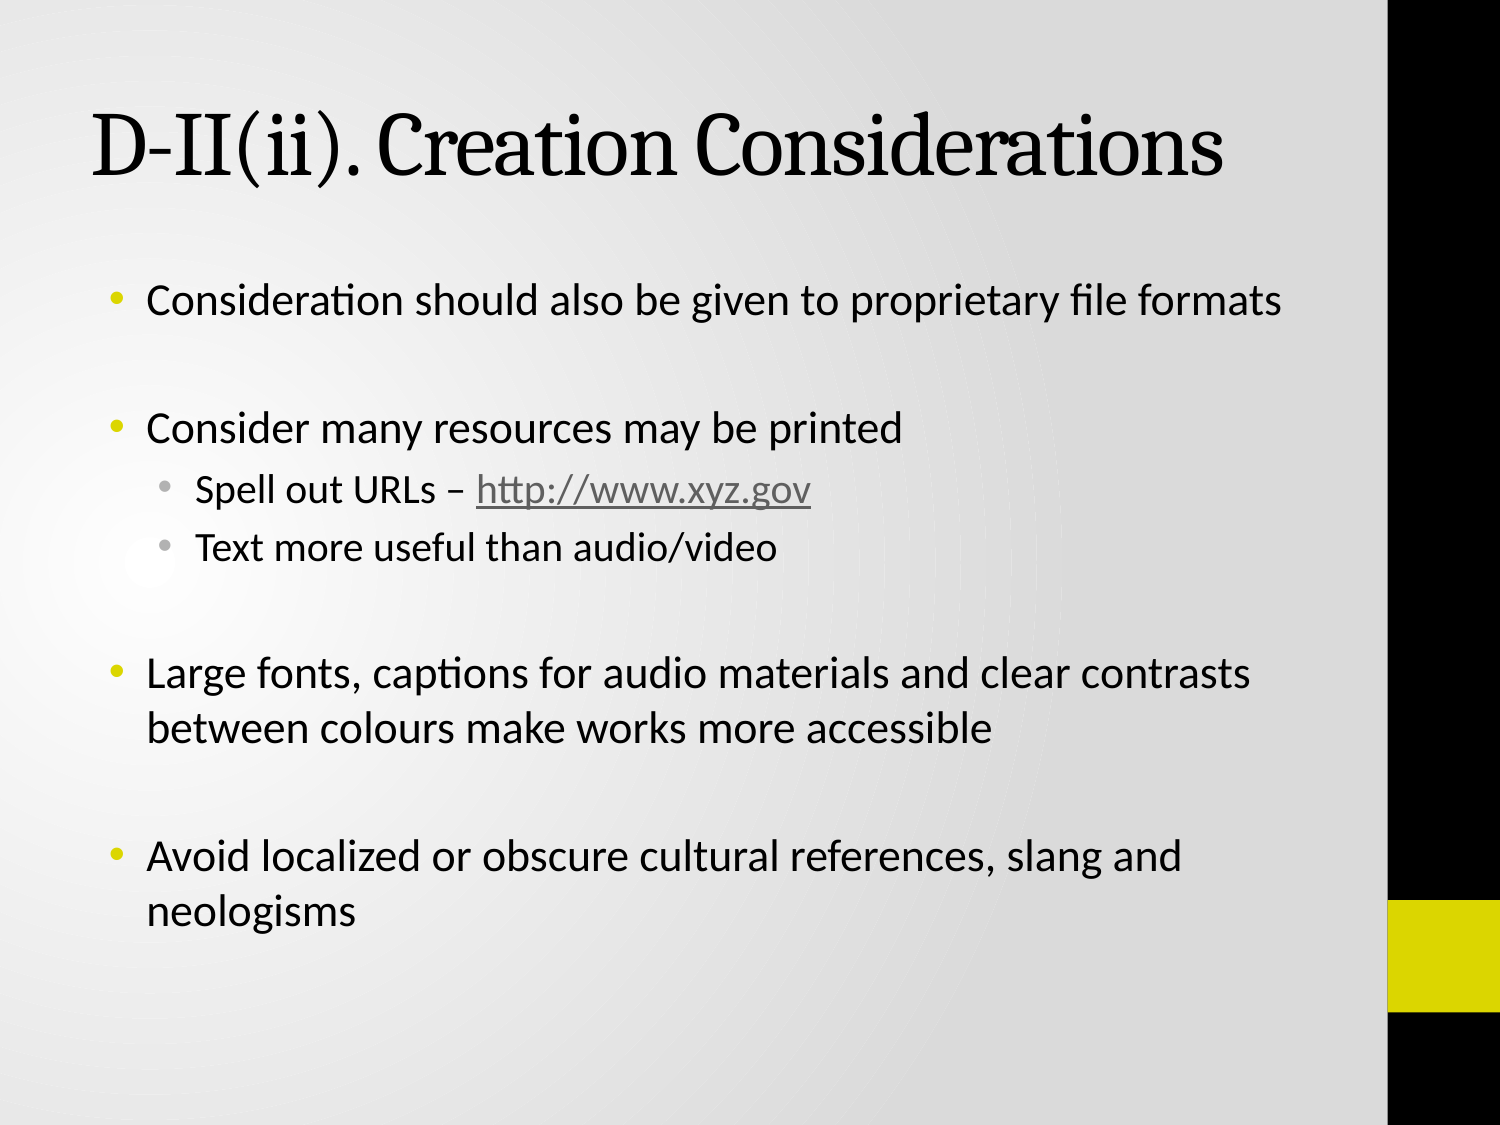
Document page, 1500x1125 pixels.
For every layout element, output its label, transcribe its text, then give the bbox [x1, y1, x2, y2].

list Consideration should also be given to proprietary file formats Consider many resources may be printed Spell out URLs – http://www.xyz.gov Text more useful than audio/video Large fonts, captions for audio materials and clear contrasts between colours make works more accessible Avoid localized or obscure cultural references, slang and neologisms [75, 262, 1325, 1050]
title D-II(ii). Creation Considerations [75, 45, 1325, 233]
